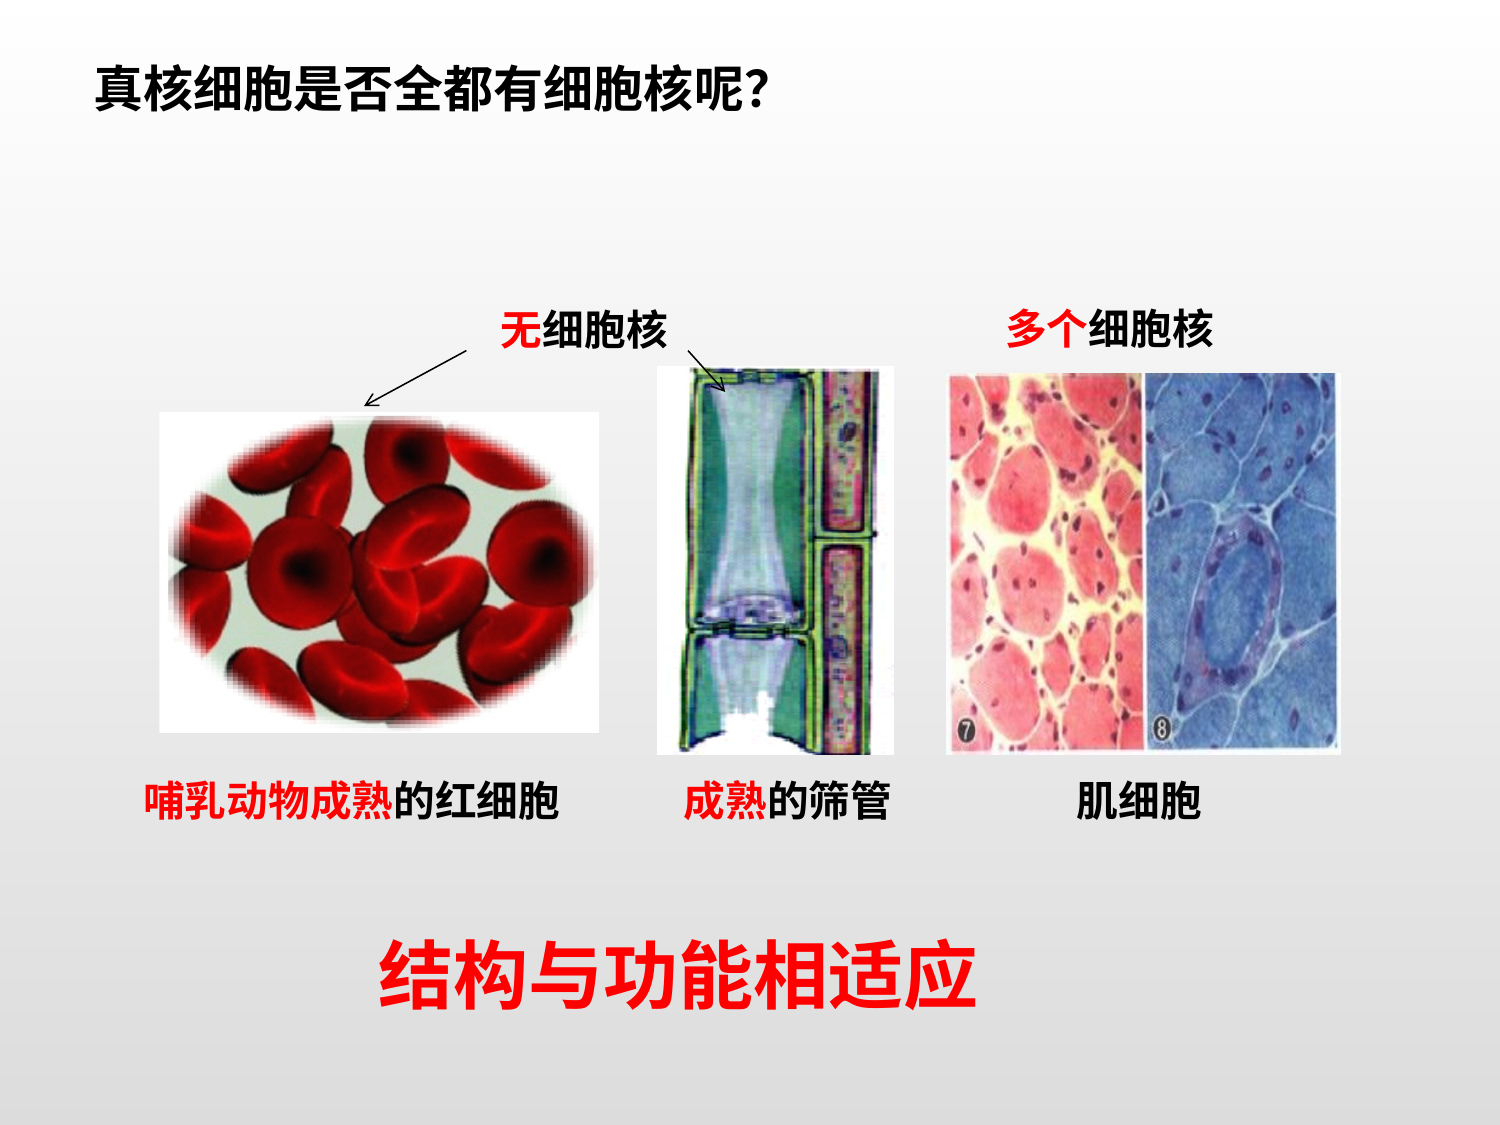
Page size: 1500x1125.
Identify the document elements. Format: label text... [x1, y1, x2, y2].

picture [946, 373, 1341, 755]
text_box 结构与功能相适应 [364, 921, 1132, 1027]
text_box 真核细胞是否全都有细胞核呢？ [50, 49, 1008, 125]
text_box 肌细胞 [1061, 767, 1217, 832]
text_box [364, 350, 467, 407]
text_box 成熟的筛管 [611, 767, 965, 832]
text_box 多个细胞核 [990, 295, 1288, 361]
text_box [657, 366, 894, 755]
text_box 无细胞核 [294, 295, 874, 361]
text_box 哺乳动物成熟的红细胞 [128, 767, 611, 832]
picture [159, 412, 600, 733]
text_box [687, 350, 726, 392]
